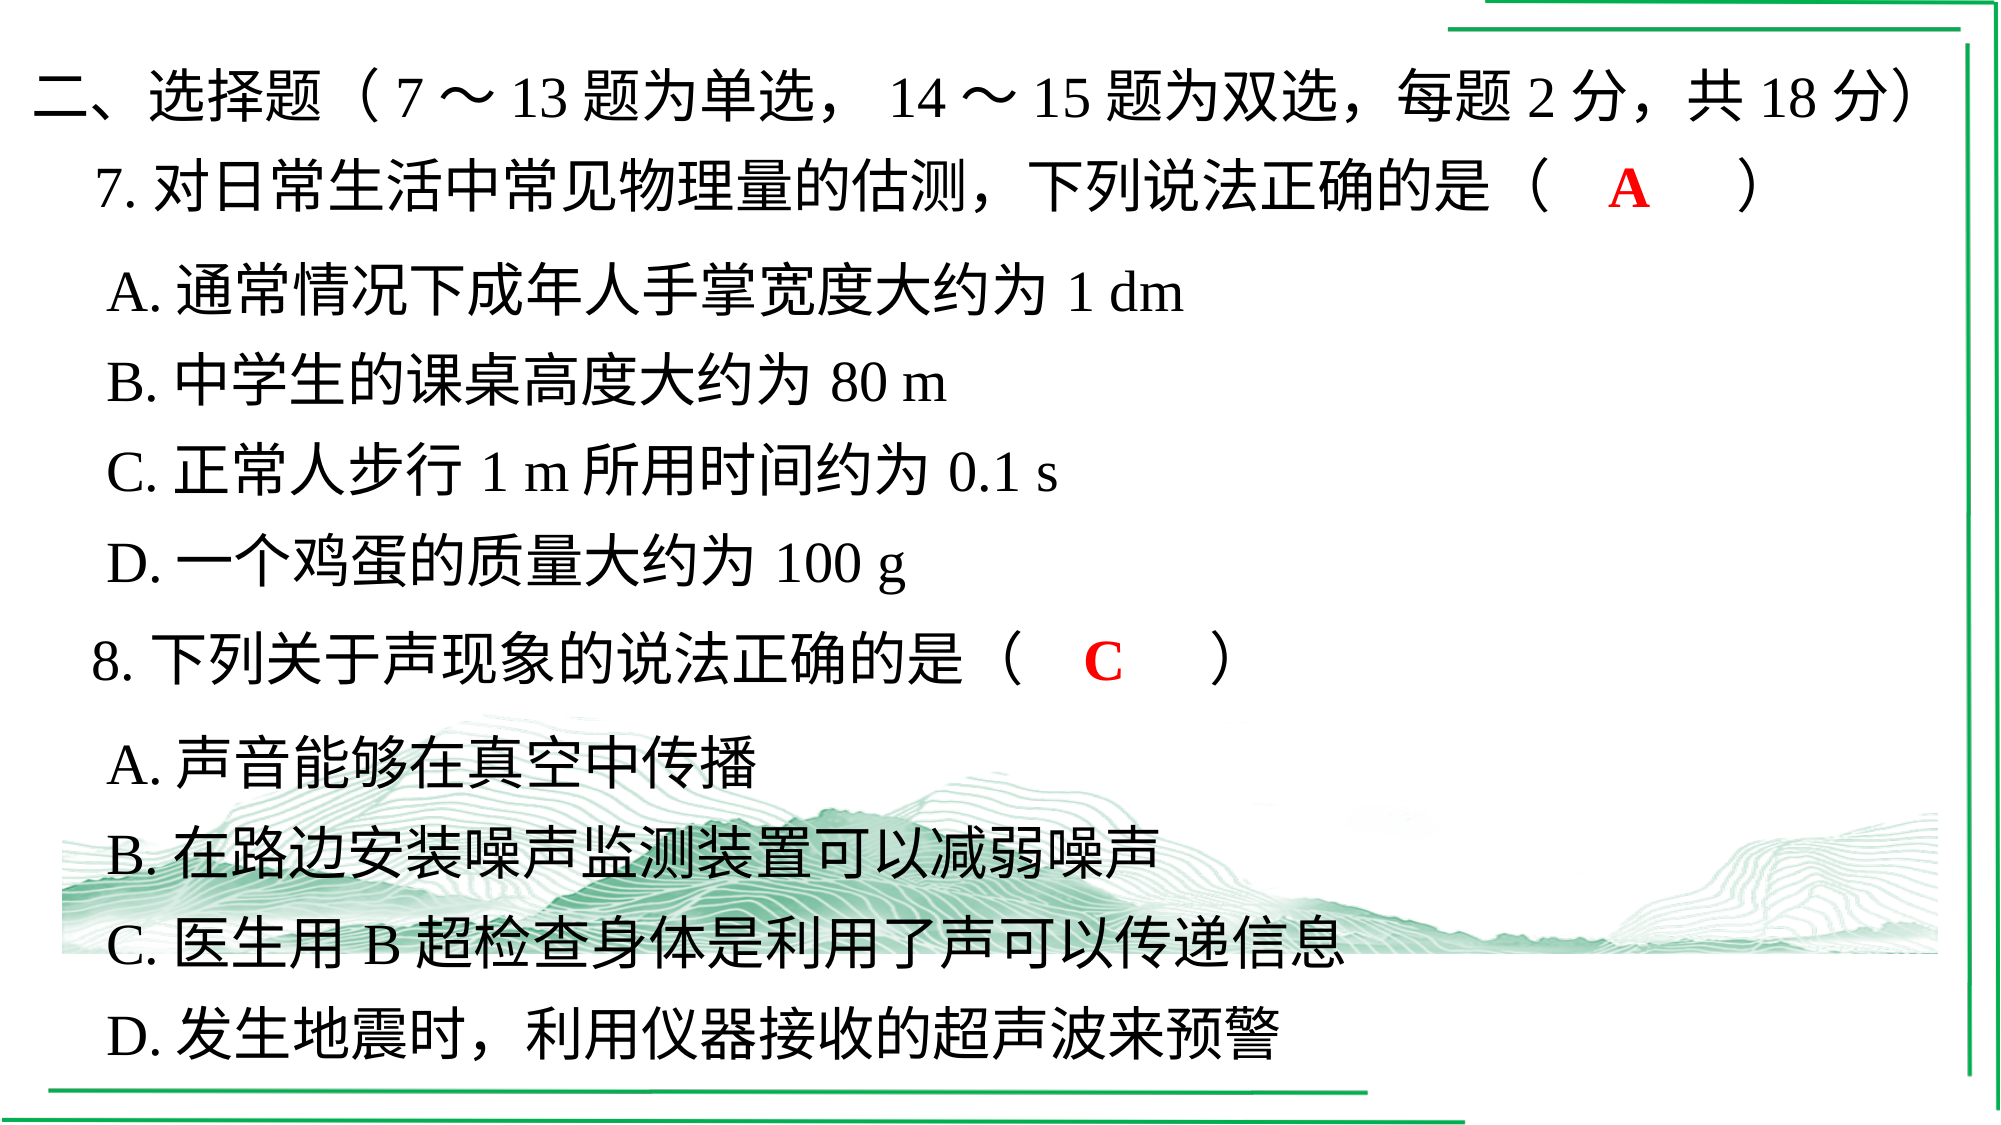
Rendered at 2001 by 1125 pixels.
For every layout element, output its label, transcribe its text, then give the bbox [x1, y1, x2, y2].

table_cell B.中学生的课桌高度大约为80 m [106, 310, 1254, 400]
table_header A.声音能够在真空中传播 [106, 692, 1403, 783]
table_cell D.发生地震时，利用仪器接收的超声波来预警 [106, 963, 1403, 1054]
text_box 8.下列关于声现象的说法正确的是（ C ） [91, 602, 1268, 693]
table_cell B.在路边安装噪声监测装置可以减弱噪声 [106, 783, 1403, 873]
text_box 7.对日常生活中常见物理量的估测，下列说法正确的是（ A ） [94, 128, 1796, 219]
picture [0, 0, 2001, 1125]
text_box A [1593, 121, 1666, 218]
table_cell C.正常人步行1 m所用时间约为0.1 s [106, 400, 1254, 490]
table_cell D.一个鸡蛋的质量大约为100 g [106, 490, 1254, 580]
text_box C [1068, 594, 1141, 691]
table_header A.通常情况下成年人手掌宽度大约为1 dm [106, 219, 1254, 310]
table_cell C.医生用B超检查身体是利用了声可以传递信息 [106, 873, 1403, 963]
text_box 二、选择题（7～13题为单选，14～15题为双选，每题2分，共18分） [31, 38, 1949, 129]
